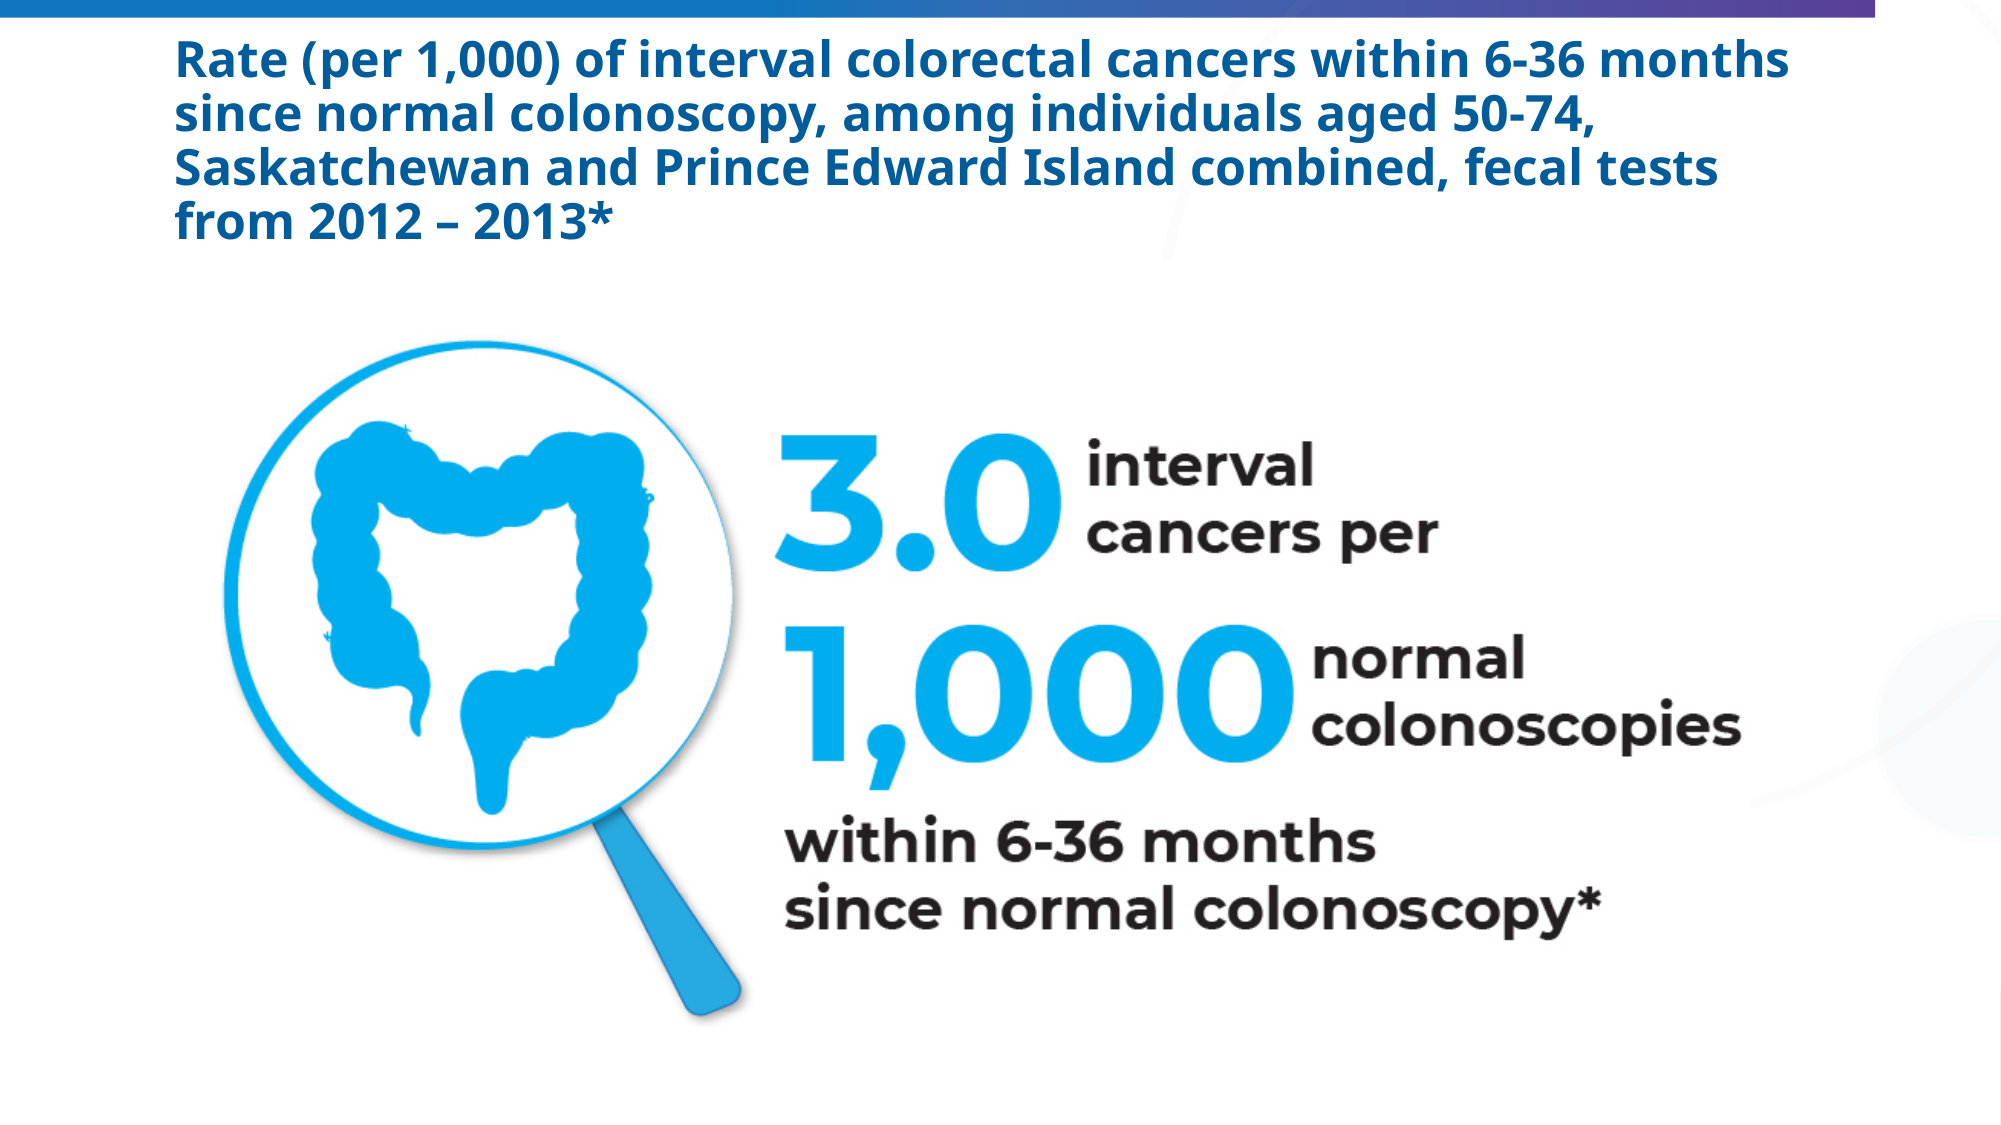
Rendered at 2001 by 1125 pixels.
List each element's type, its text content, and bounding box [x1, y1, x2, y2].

title Rate (per 1,000) of interval colorectal cancers within 6-36 months since normal colonoscopy, among individuals aged 50-74, Saskatchewan and Prince Edward Island combined, fecal tests from 2012 – 2013* [159, 80, 1863, 205]
picture [0, 0, 2001, 1125]
